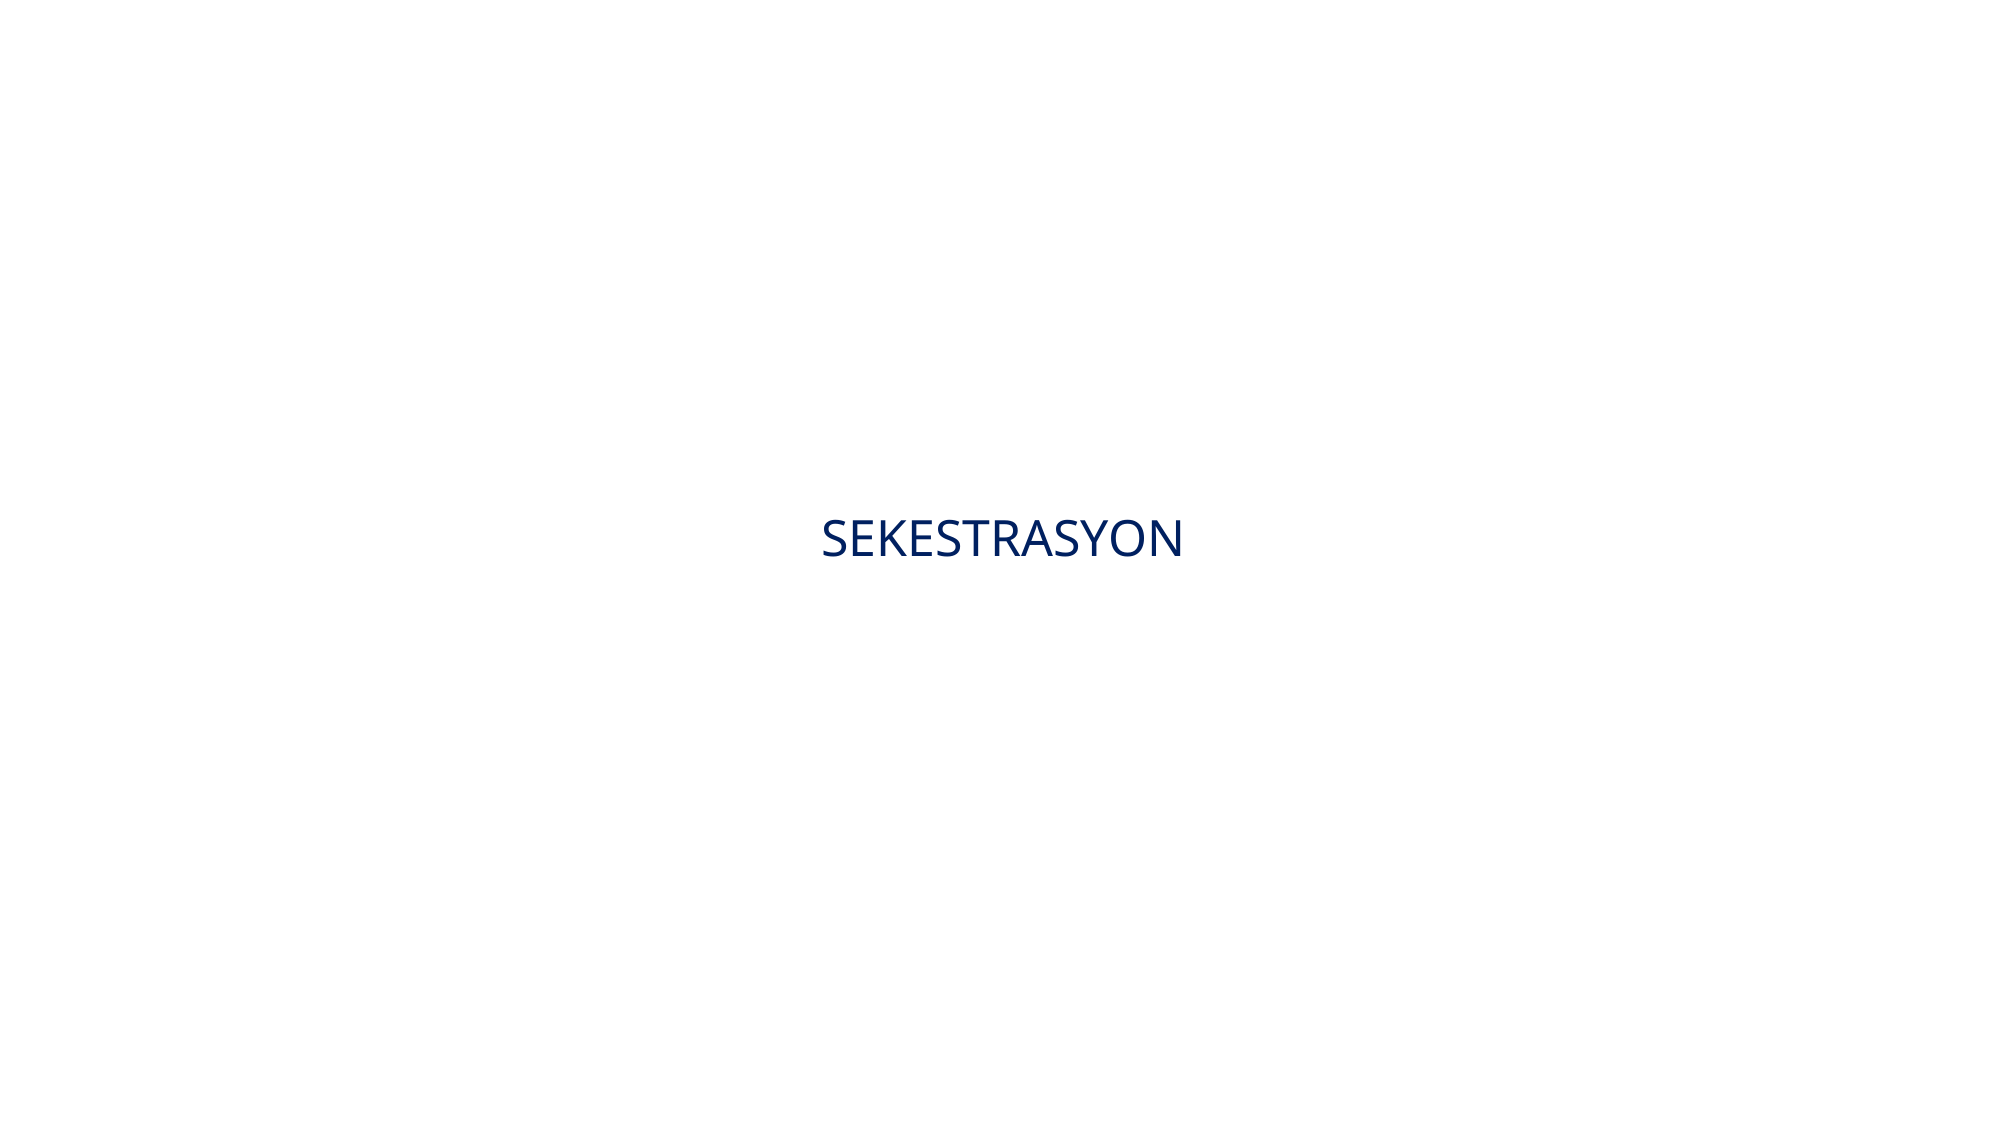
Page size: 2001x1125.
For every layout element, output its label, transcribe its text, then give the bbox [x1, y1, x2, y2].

title SEKESTRASYON [136, 420, 1871, 661]
